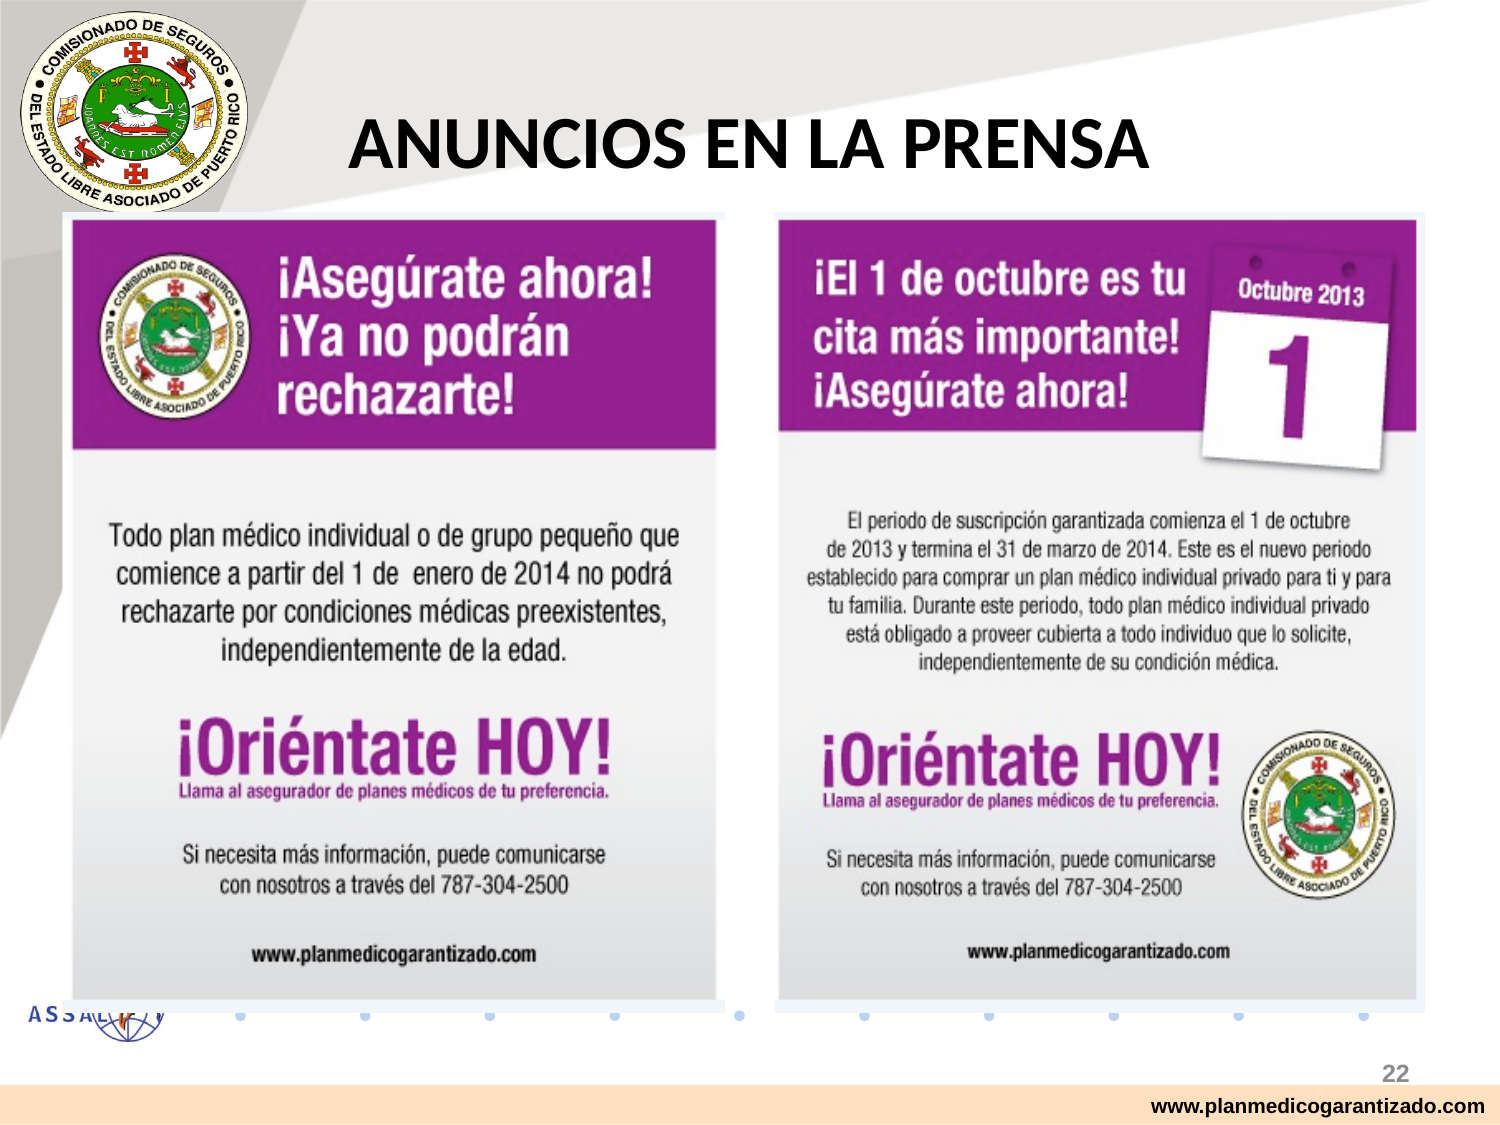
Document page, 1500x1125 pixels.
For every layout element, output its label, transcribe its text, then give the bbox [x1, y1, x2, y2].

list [774, 212, 1426, 1013]
title ANUNCIOS EN LA PRENSA [75, 45, 1425, 233]
picture [20, 11, 248, 214]
slide_number 22 [1074, 1042, 1425, 1103]
picture [28, 966, 165, 1042]
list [62, 212, 726, 1013]
